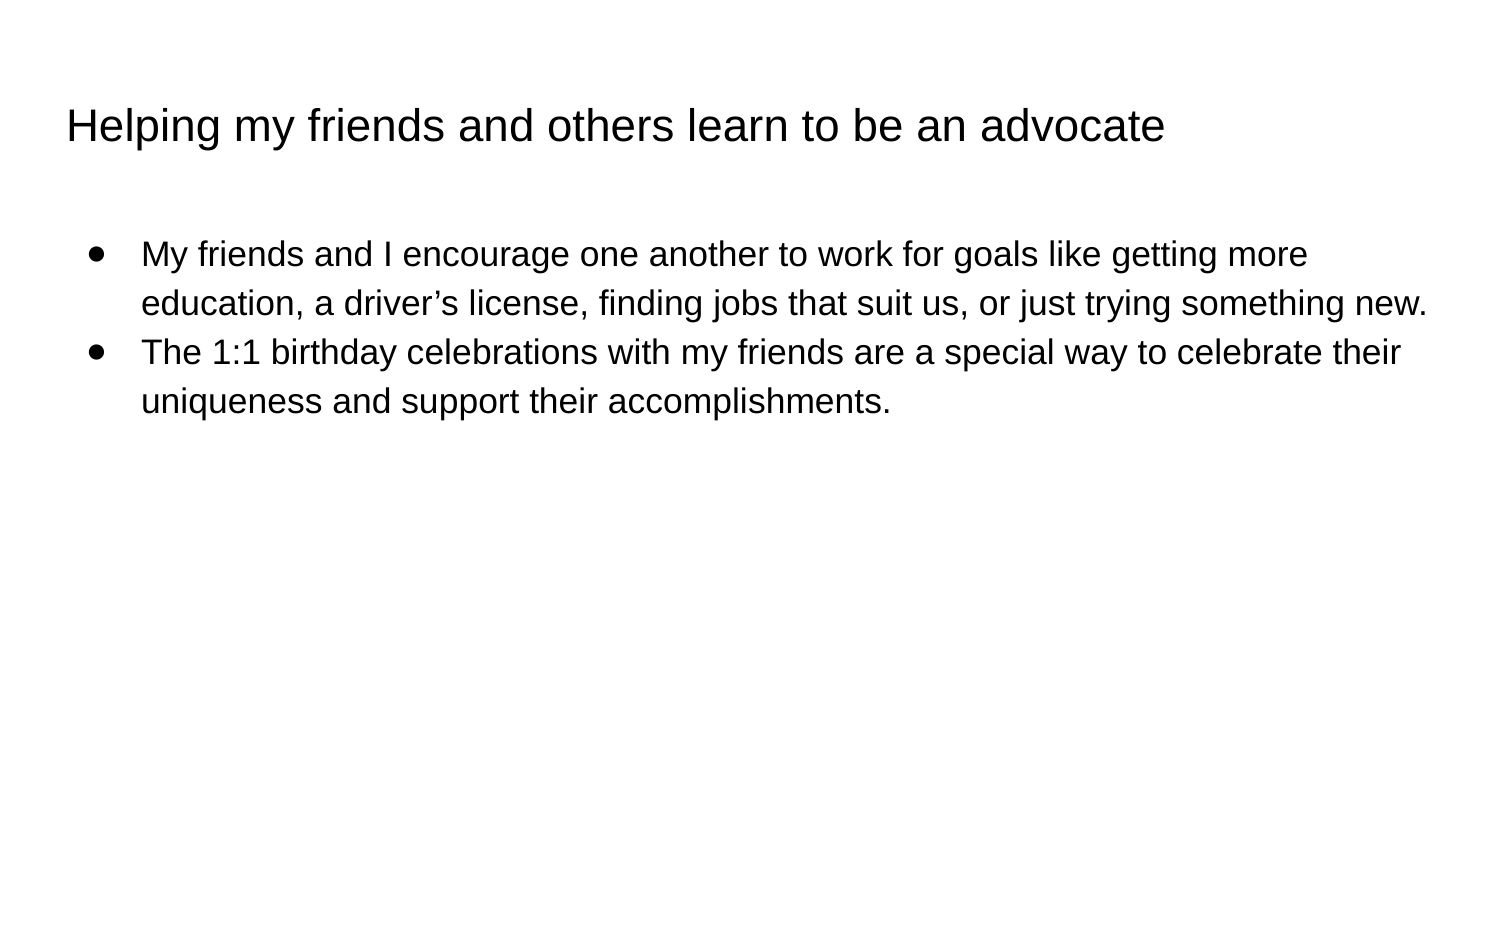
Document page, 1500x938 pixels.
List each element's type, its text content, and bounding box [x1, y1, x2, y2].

list My friends and I encourage one another to work for goals like getting more education, a driver’s license, finding jobs that suit us, or just trying something new. The 1:1 birthday celebrations with my friends are a special way to celebrate their uniqueness and support their accomplishments. [51, 210, 1449, 833]
title Helping my friends and others learn to be an advocate [51, 81, 1449, 186]
